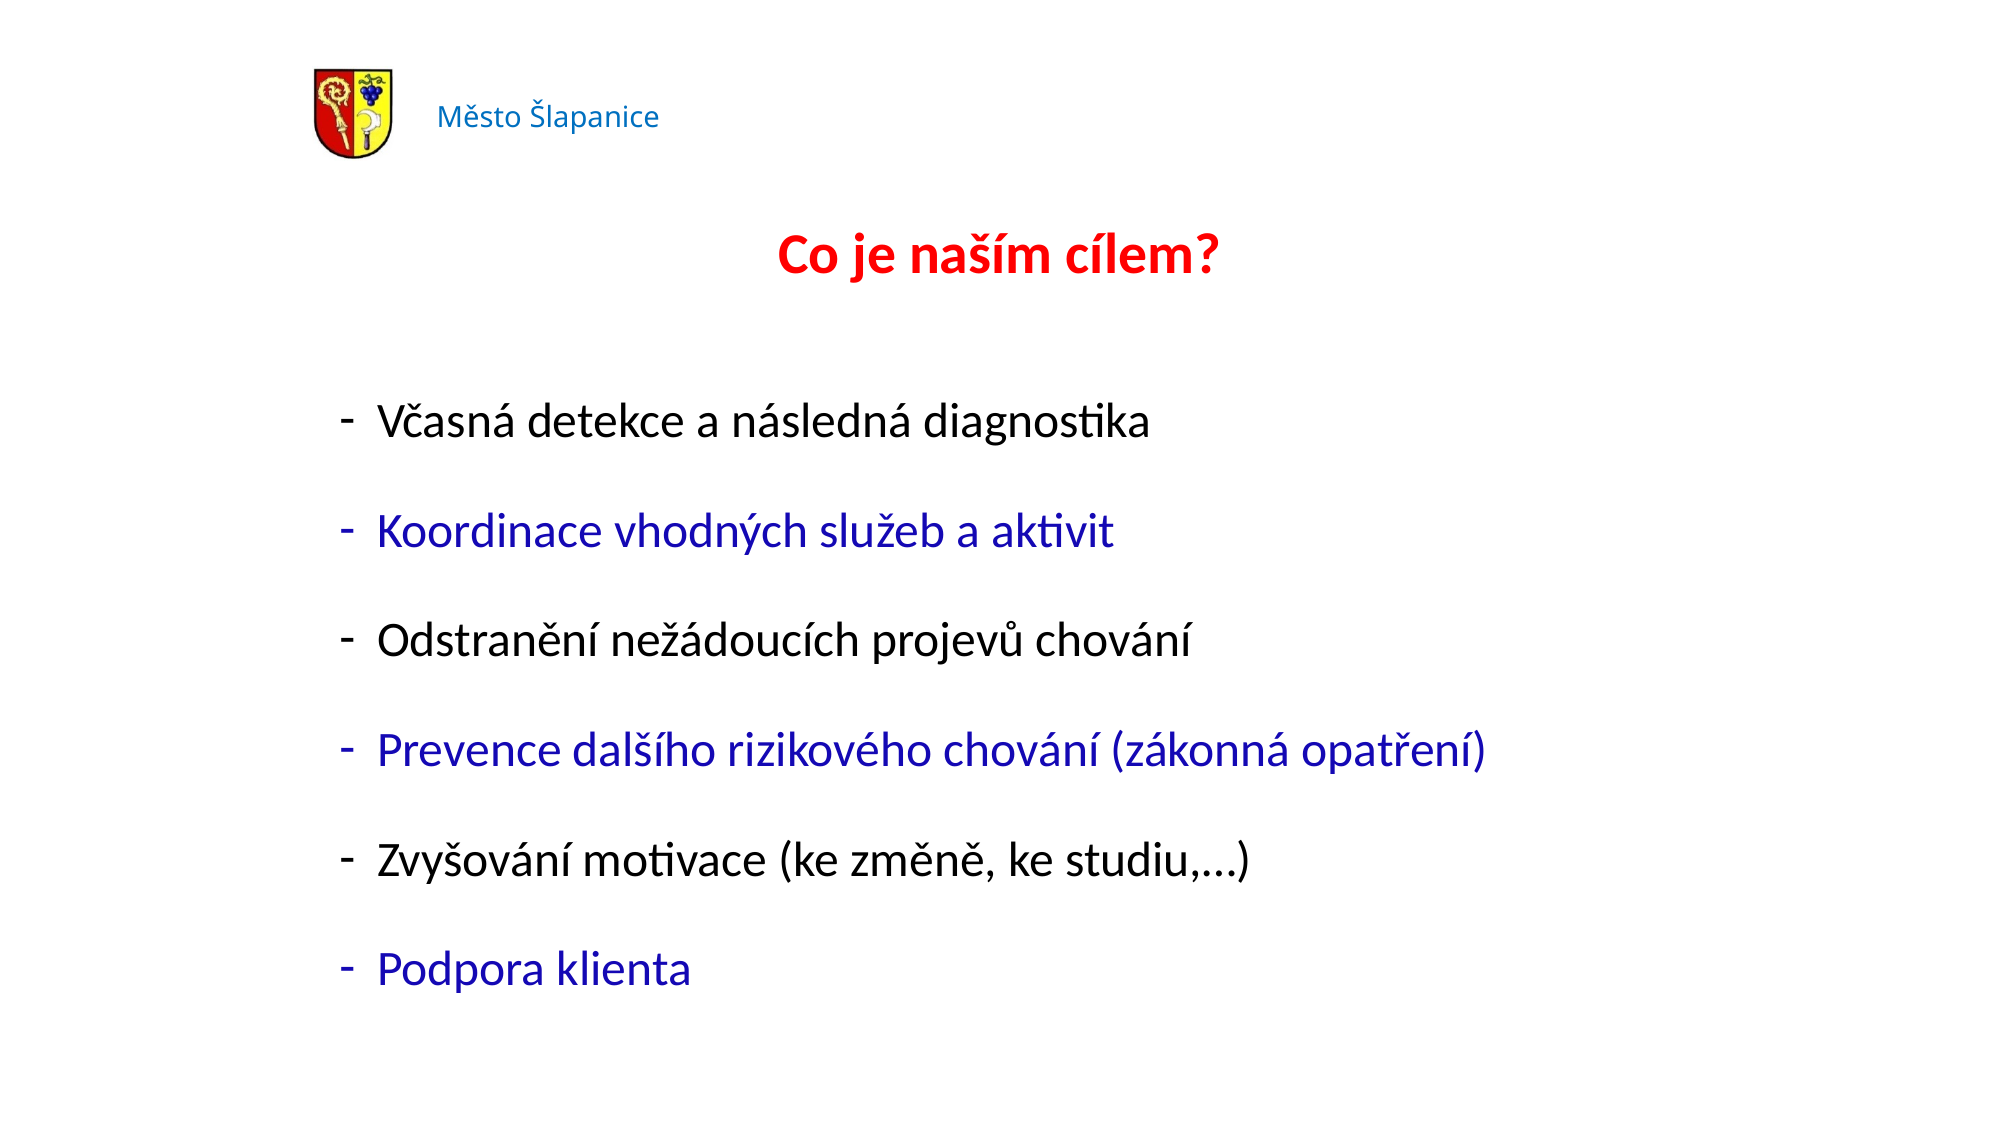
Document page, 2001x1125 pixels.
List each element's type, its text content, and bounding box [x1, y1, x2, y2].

list Co je naším cílem? Včasná detekce a následná diagnostika Koordinace vhodných služeb a aktivit Odstranění nežádoucích projevů chování Prevence dalšího rizikového chování (zákonná opatření) Zvyšování motivace (ke změně, ke studiu,…) Podpora klienta [324, 160, 1675, 1005]
title Město Šlapanice [394, 66, 1675, 160]
picture [312, 66, 394, 161]
